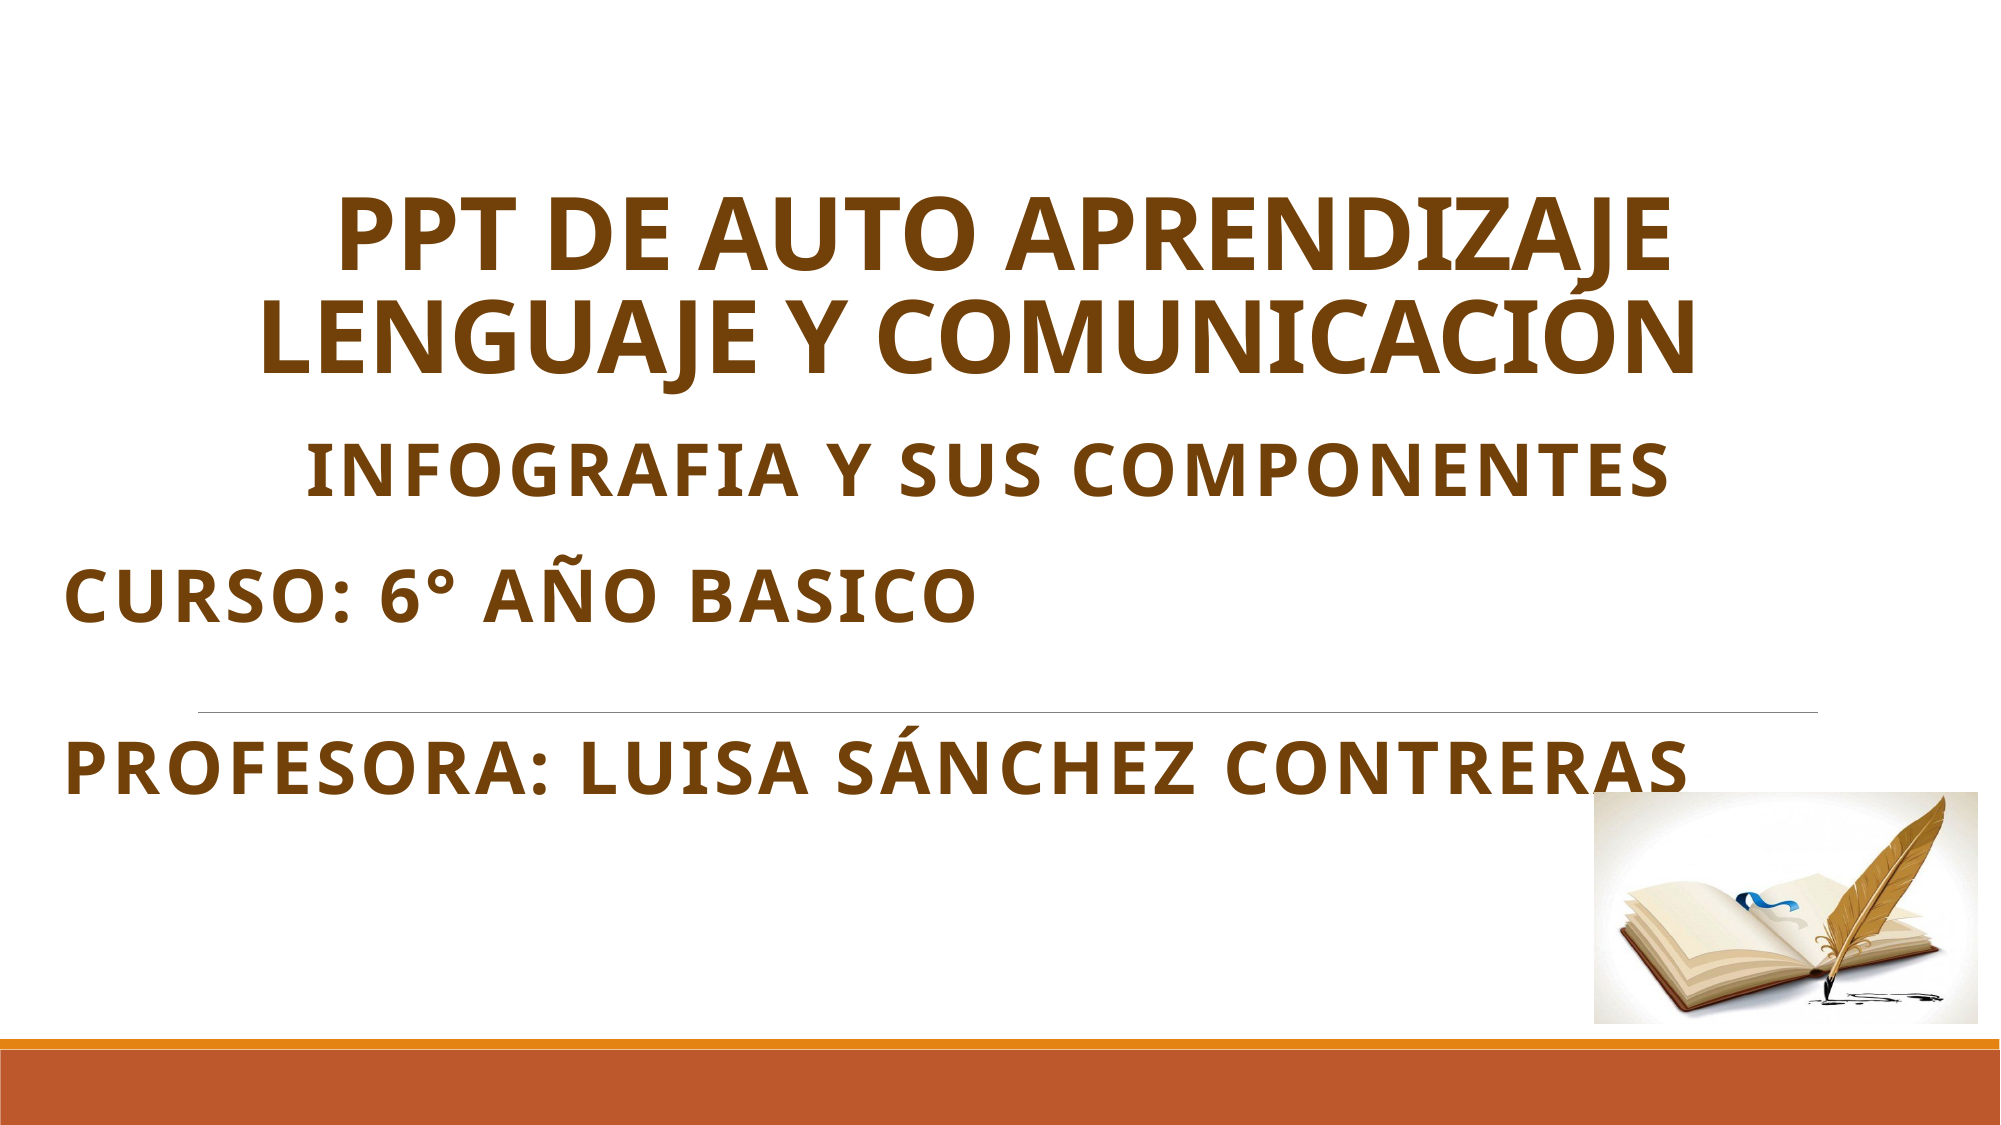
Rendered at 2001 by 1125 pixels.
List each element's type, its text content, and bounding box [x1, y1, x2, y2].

picture [1593, 791, 1979, 1025]
title PPT DE AUTO APRENDIZAJE LENGUAJE Y COMUNICACIÓN [47, 76, 1961, 403]
subtitle INFOGRAFIA Y SUS COMPONENTES CURSO: 6° AÑO BASICO Profesora: luisa Sánchez contreras [47, 426, 1931, 950]
